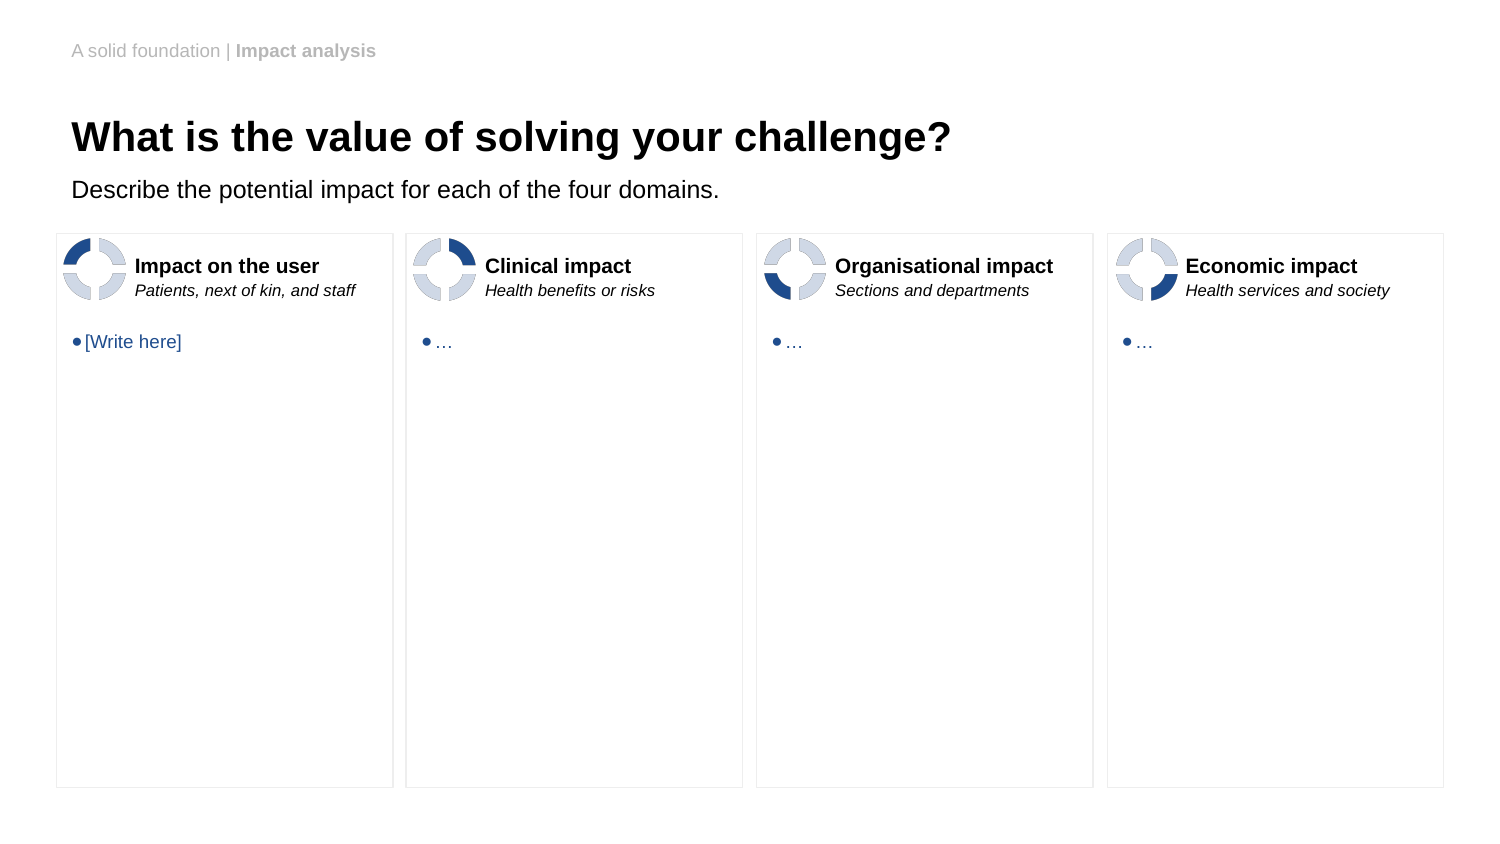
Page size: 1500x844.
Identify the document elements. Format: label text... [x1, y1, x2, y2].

text_box [Write here] [56, 314, 394, 788]
text_box … [406, 314, 744, 788]
picture [58, 233, 131, 305]
text_box … [1106, 314, 1444, 788]
picture [408, 233, 481, 306]
picture [1111, 233, 1183, 306]
text_box … [756, 314, 1094, 788]
picture [759, 233, 831, 305]
